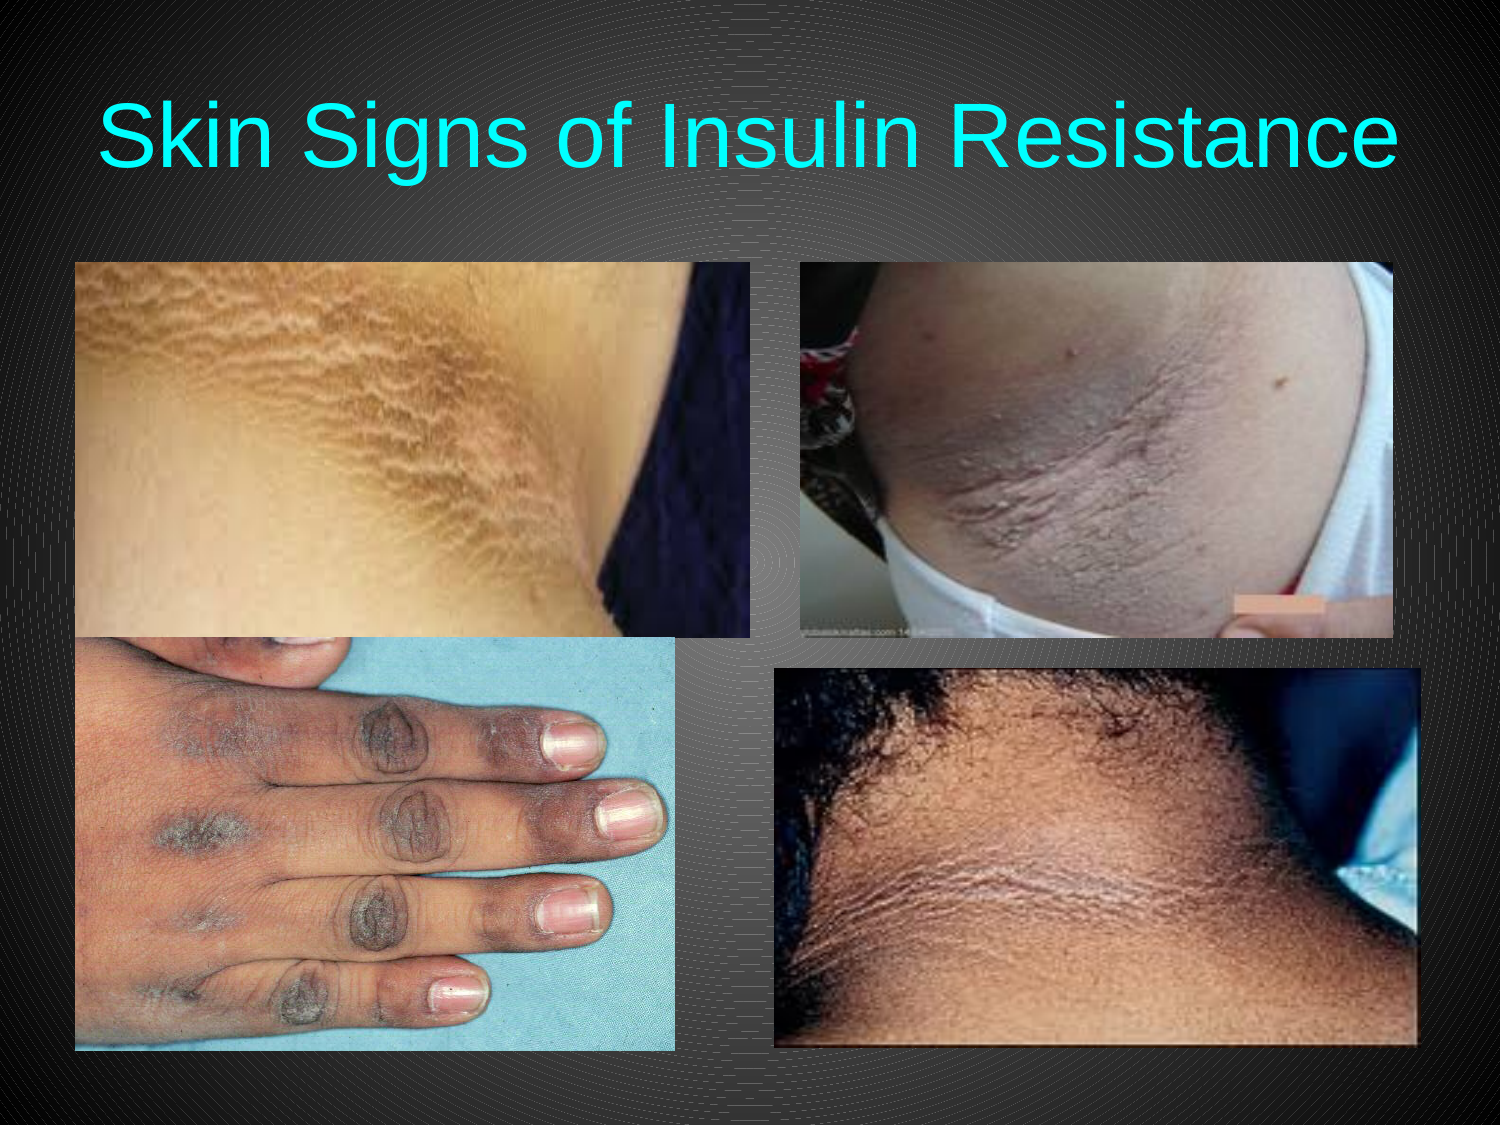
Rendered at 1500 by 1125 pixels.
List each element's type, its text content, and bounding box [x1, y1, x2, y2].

picture [74, 262, 751, 1051]
picture [774, 668, 1421, 1048]
picture [799, 262, 1393, 638]
title Skin Signs of Insulin Resistance [75, 37, 1425, 225]
